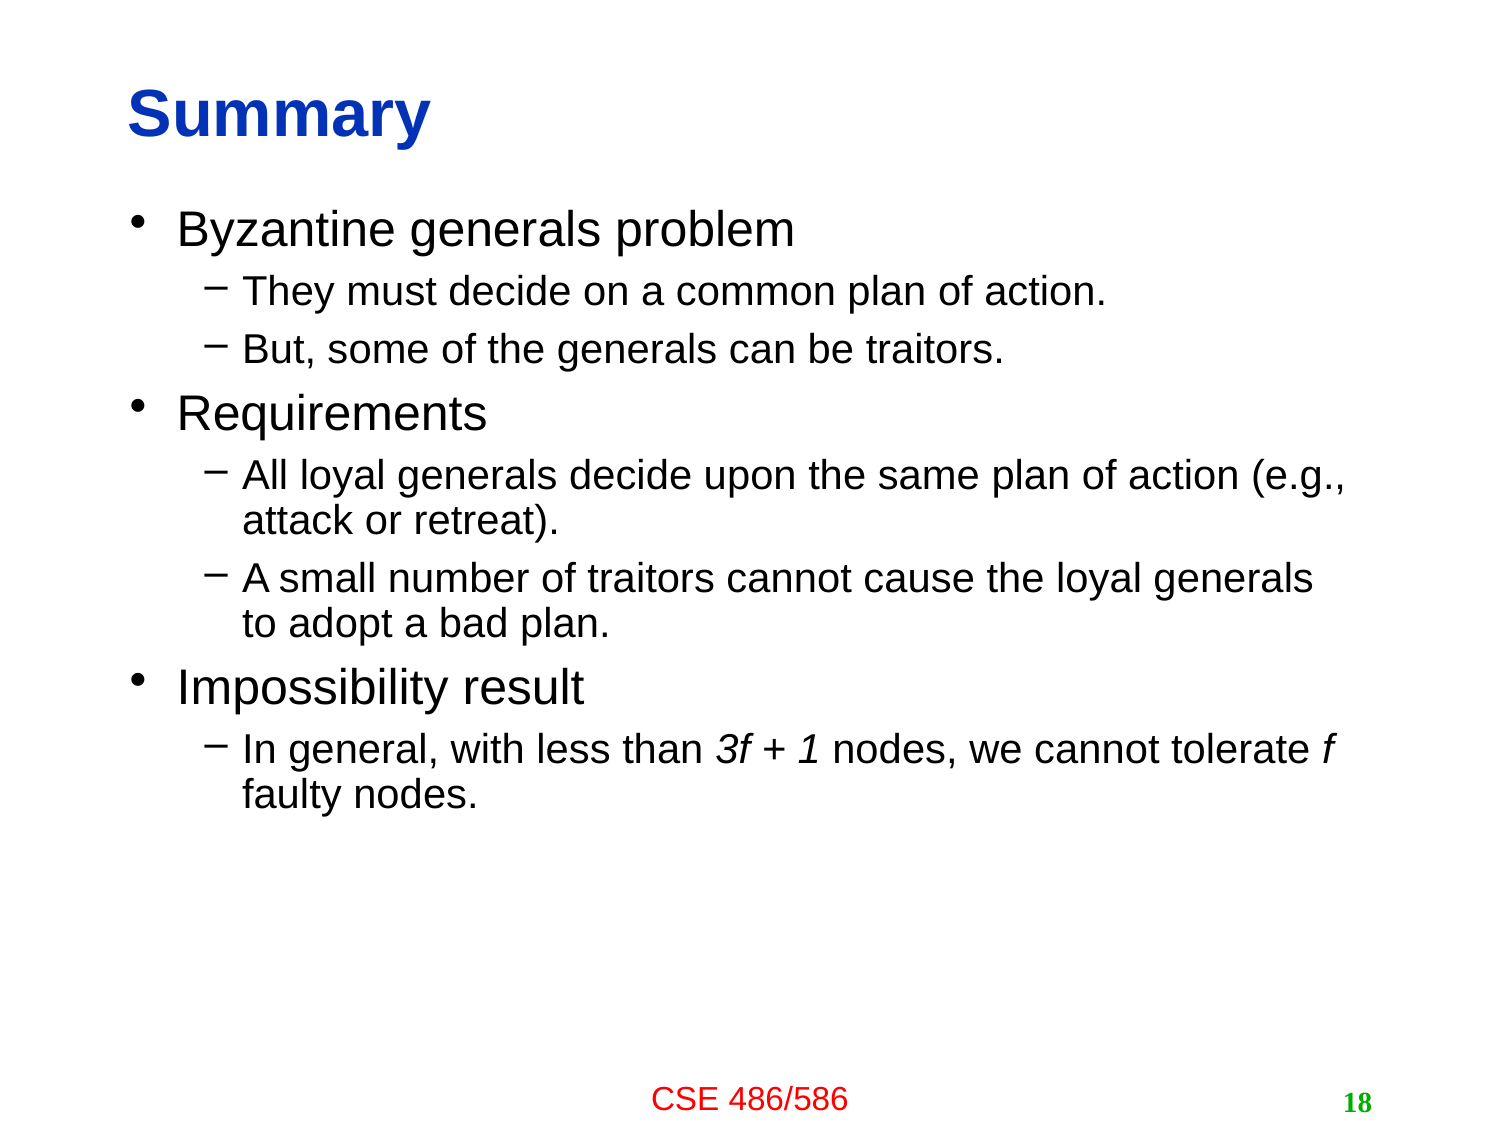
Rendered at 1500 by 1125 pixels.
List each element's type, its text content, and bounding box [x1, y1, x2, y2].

list Byzantine generals problem They must decide on a common plan of action. But, some of the generals can be traitors. Requirements All loyal generals decide upon the same plan of action (e.g., attack or retreat). A small number of traitors cannot cause the loyal generals to adopt a bad plan. Impossibility result In general, with less than 3f + 1 nodes, we cannot tolerate f faulty nodes. [114, 195, 1376, 1005]
title Summary [112, 53, 1310, 176]
slide_number 18 [1074, 1076, 1388, 1125]
